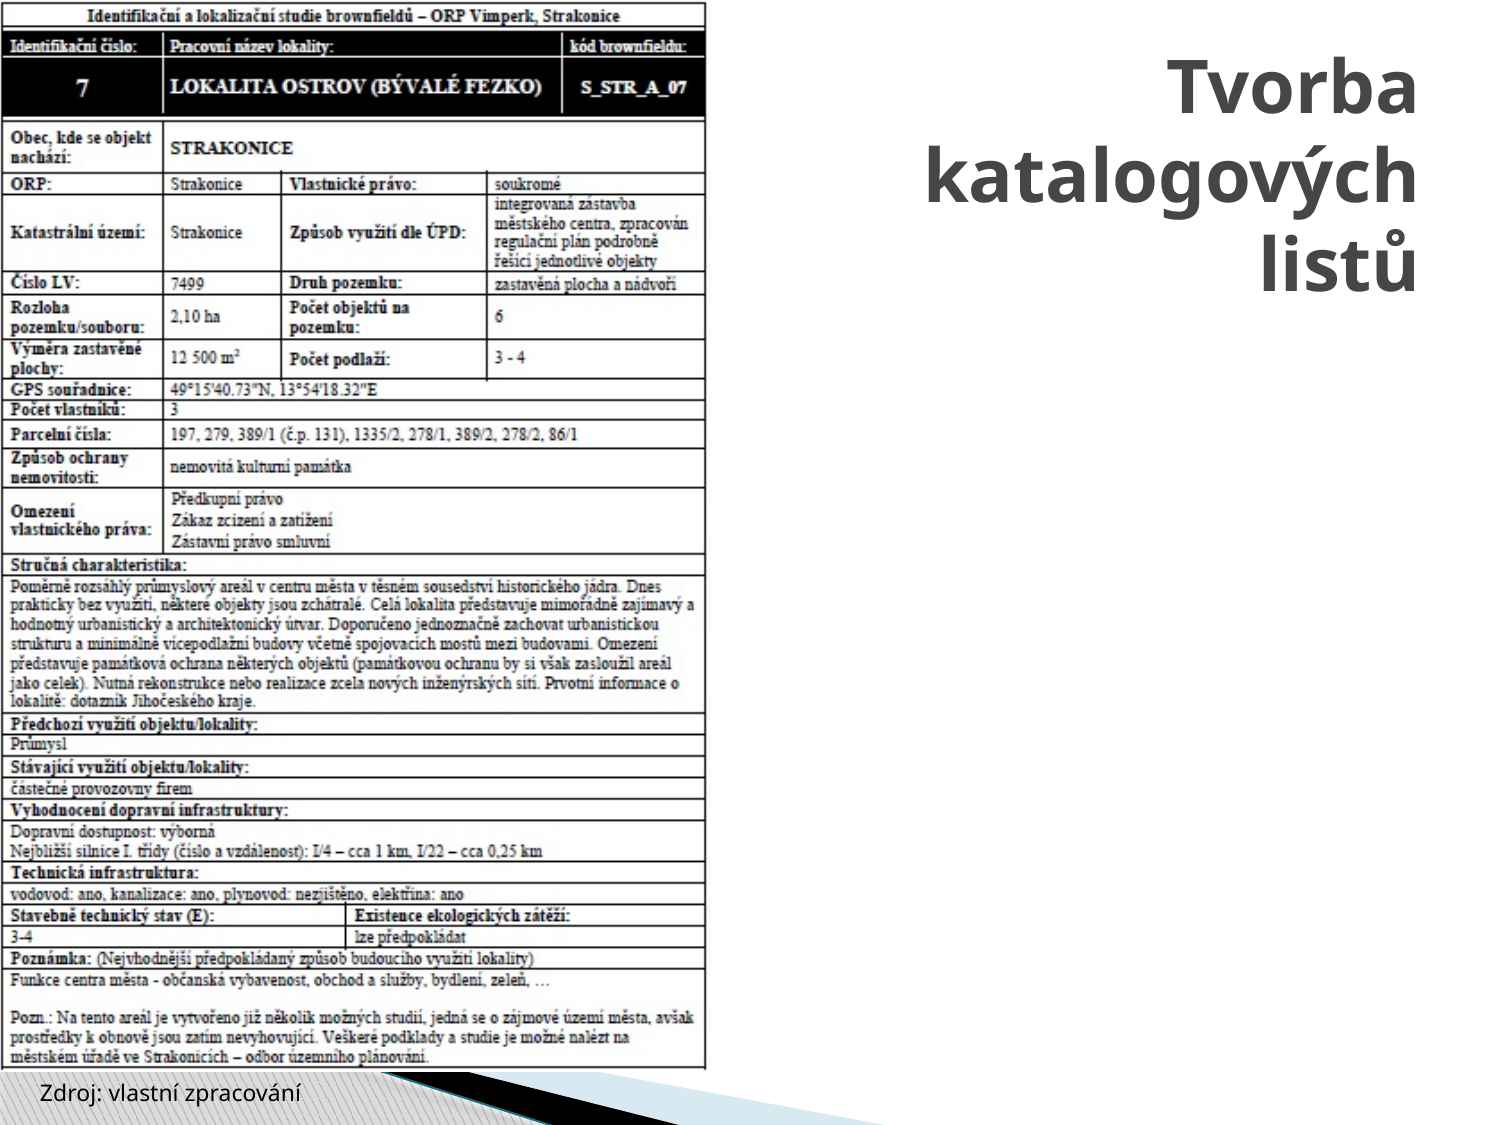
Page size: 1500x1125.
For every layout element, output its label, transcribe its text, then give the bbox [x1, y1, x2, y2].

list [0, 0, 710, 1072]
text_box Zdroj: vlastní zpracování [25, 1082, 317, 1114]
title Tvorba katalogových listů [750, 30, 1436, 315]
